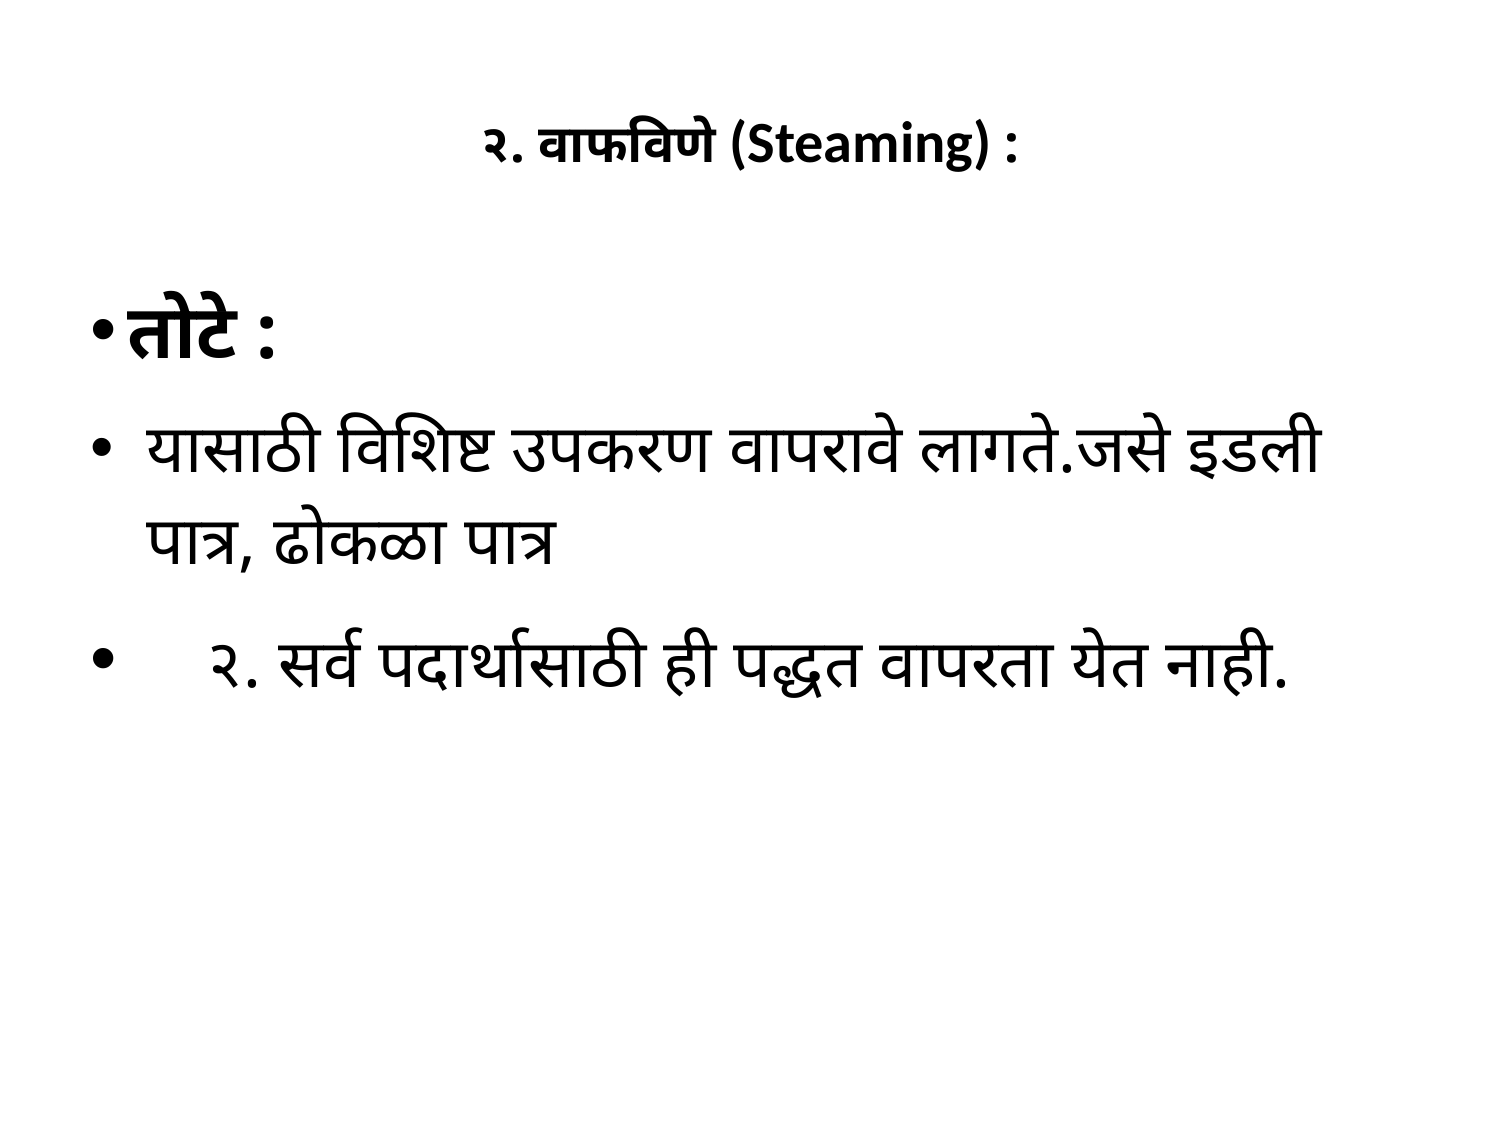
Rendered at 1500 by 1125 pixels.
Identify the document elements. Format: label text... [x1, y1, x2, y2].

list तोटे : यासाठी विशिष्ट उपकरण वापरावे लागते.जसे इडली पात्र, ढोकळा पात्र २. सर्व पदार्थासाठी ही पद्धत वापरता येत नाही. [75, 262, 1425, 1005]
title २. वाफविणे (Steaming) : [75, 45, 1425, 233]
